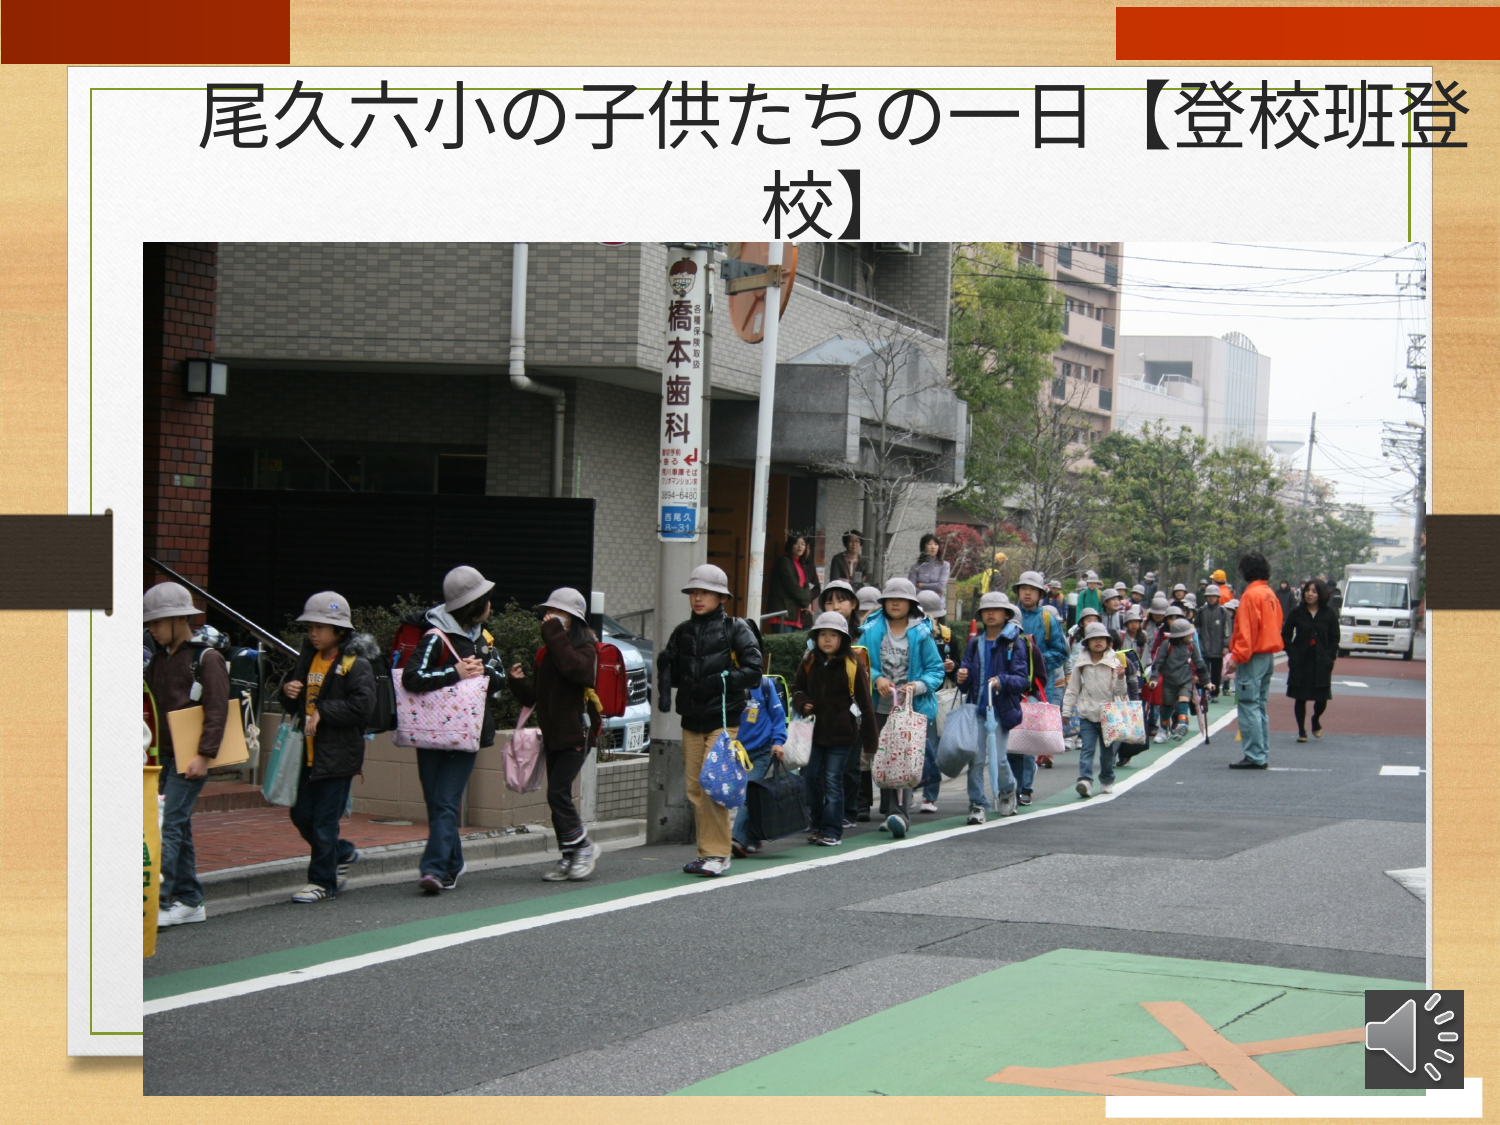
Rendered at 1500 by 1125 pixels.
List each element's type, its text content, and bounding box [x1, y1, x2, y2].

picture [0, 0, 1500, 1125]
text_box [1105, 1077, 1483, 1118]
title 尾久六小の子供たちの一日【登校班登校】 [114, 35, 1500, 282]
